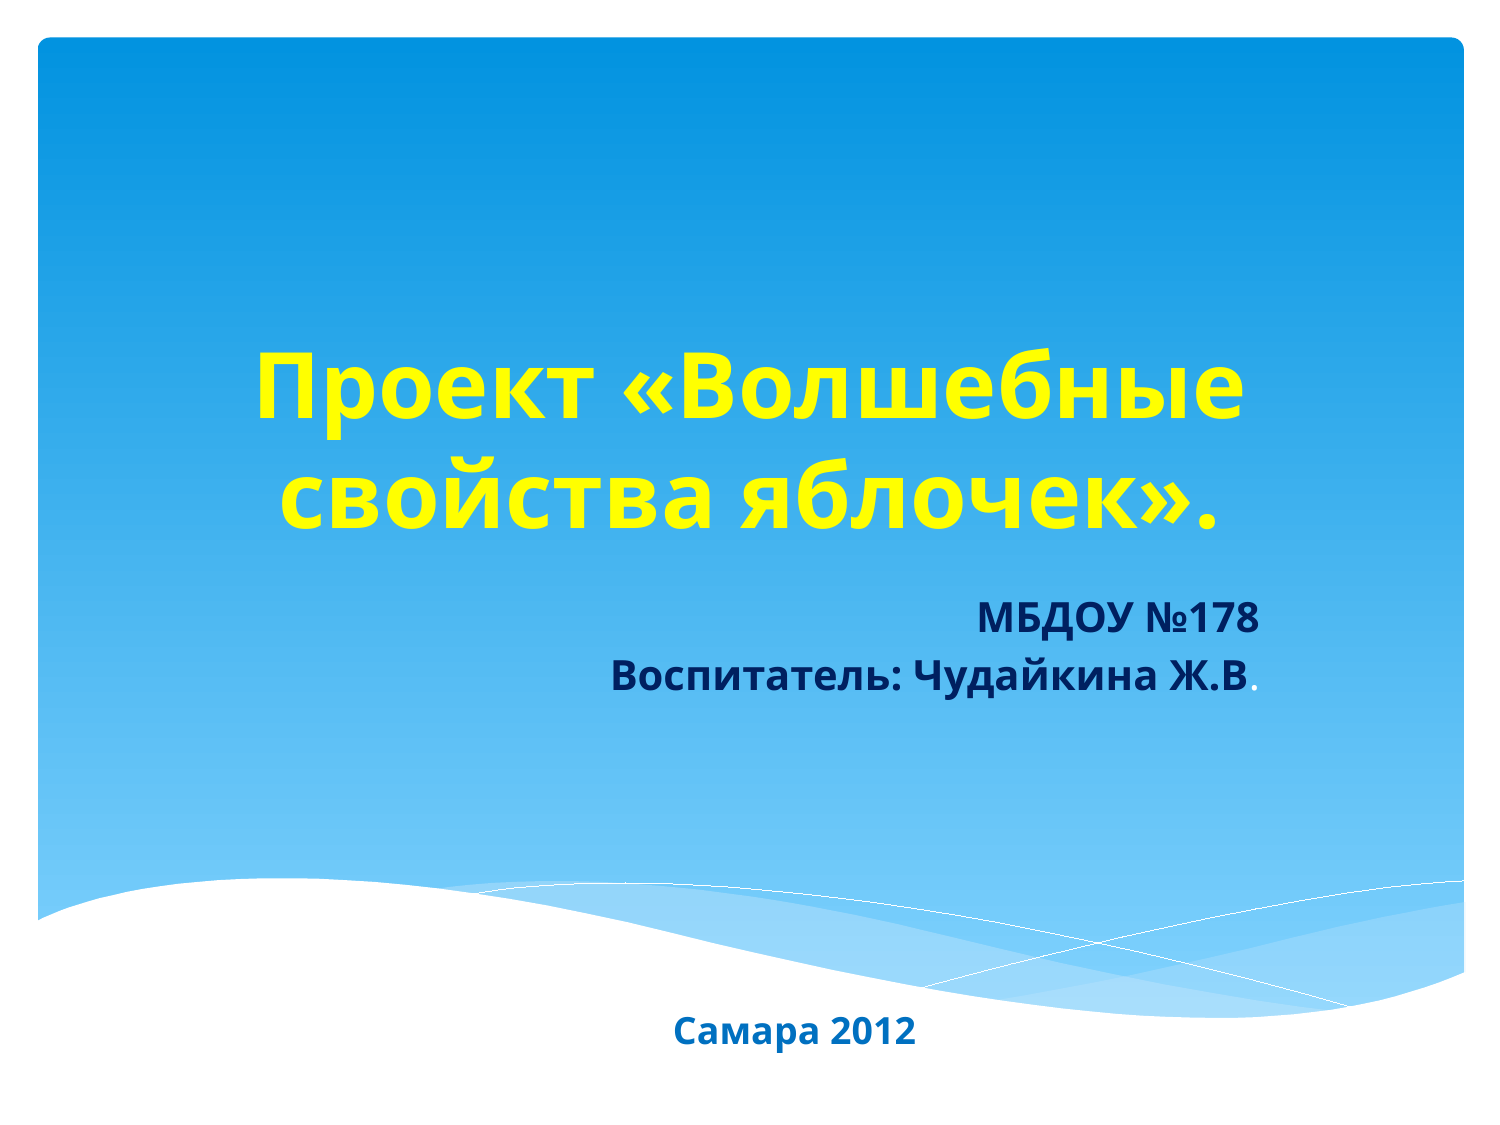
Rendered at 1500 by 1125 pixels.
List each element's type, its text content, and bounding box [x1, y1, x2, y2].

title Проект «Волшебные свойства яблочек». [112, 262, 1388, 555]
text_box Самара 2012 [658, 999, 932, 1060]
subtitle МБДОУ №178 Воспитатель: Чудайкина Ж.В. [225, 583, 1275, 825]
